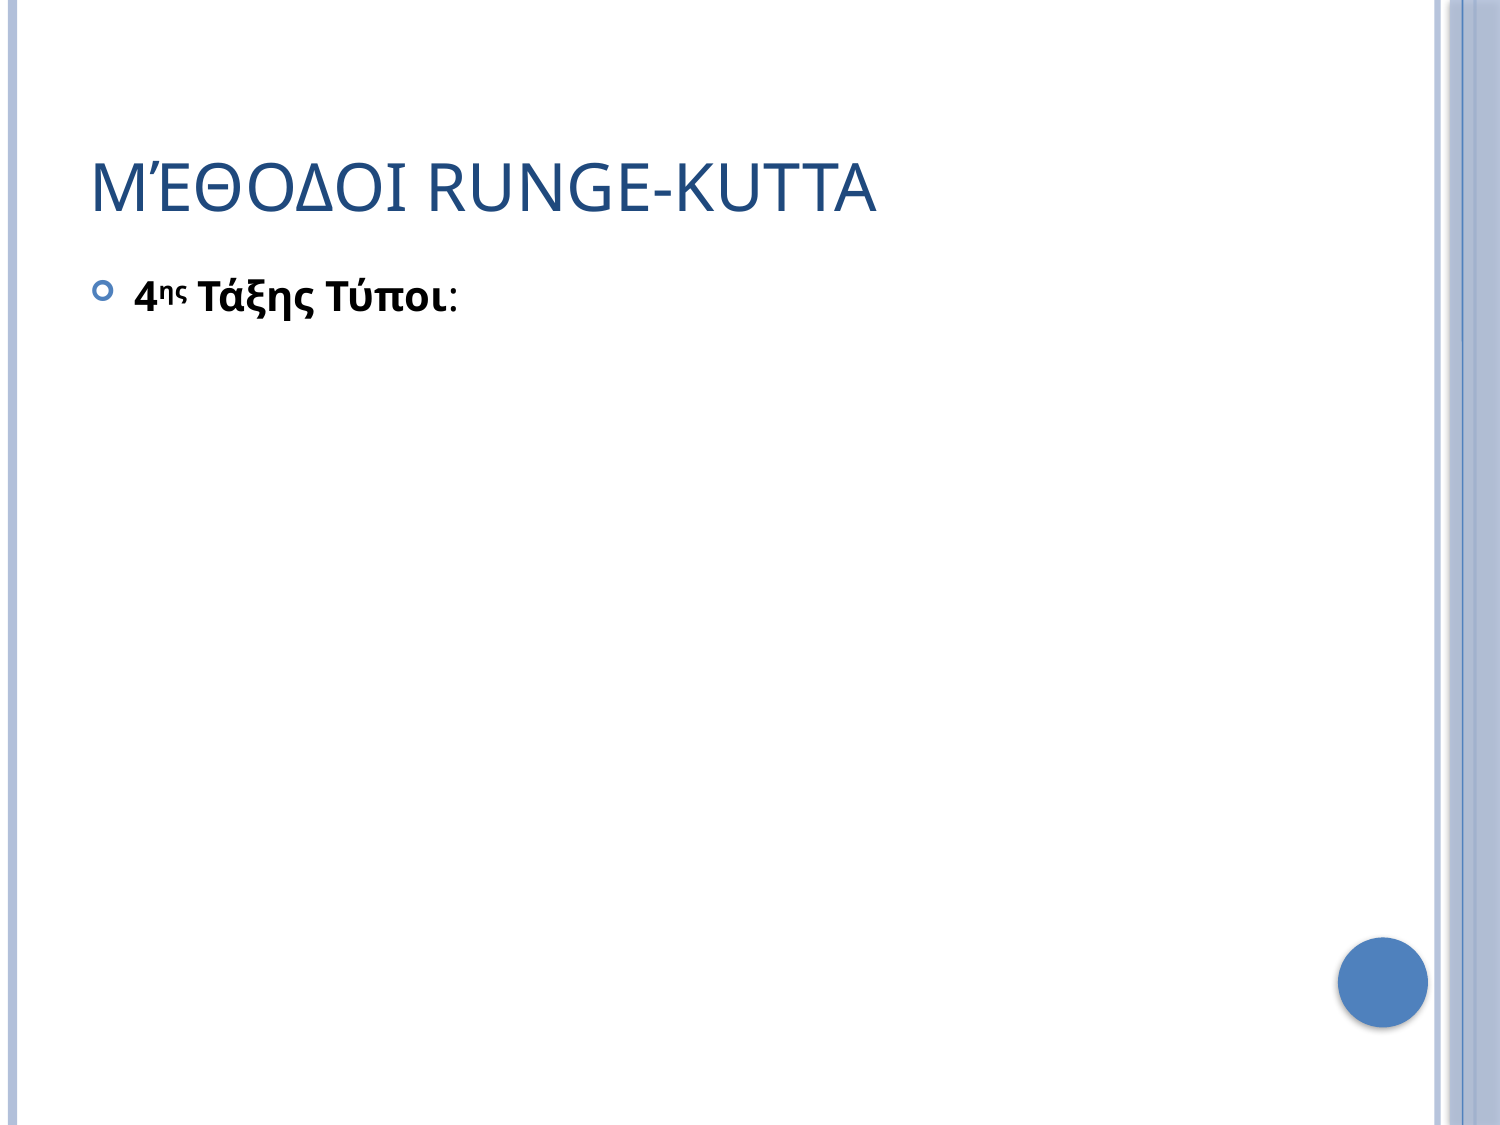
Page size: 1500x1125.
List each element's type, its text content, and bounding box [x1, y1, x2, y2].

list 4ης Τάξης Τύποι: [75, 262, 1300, 1062]
title Μέθοδοι Runge-Kutta [75, 45, 1300, 233]
